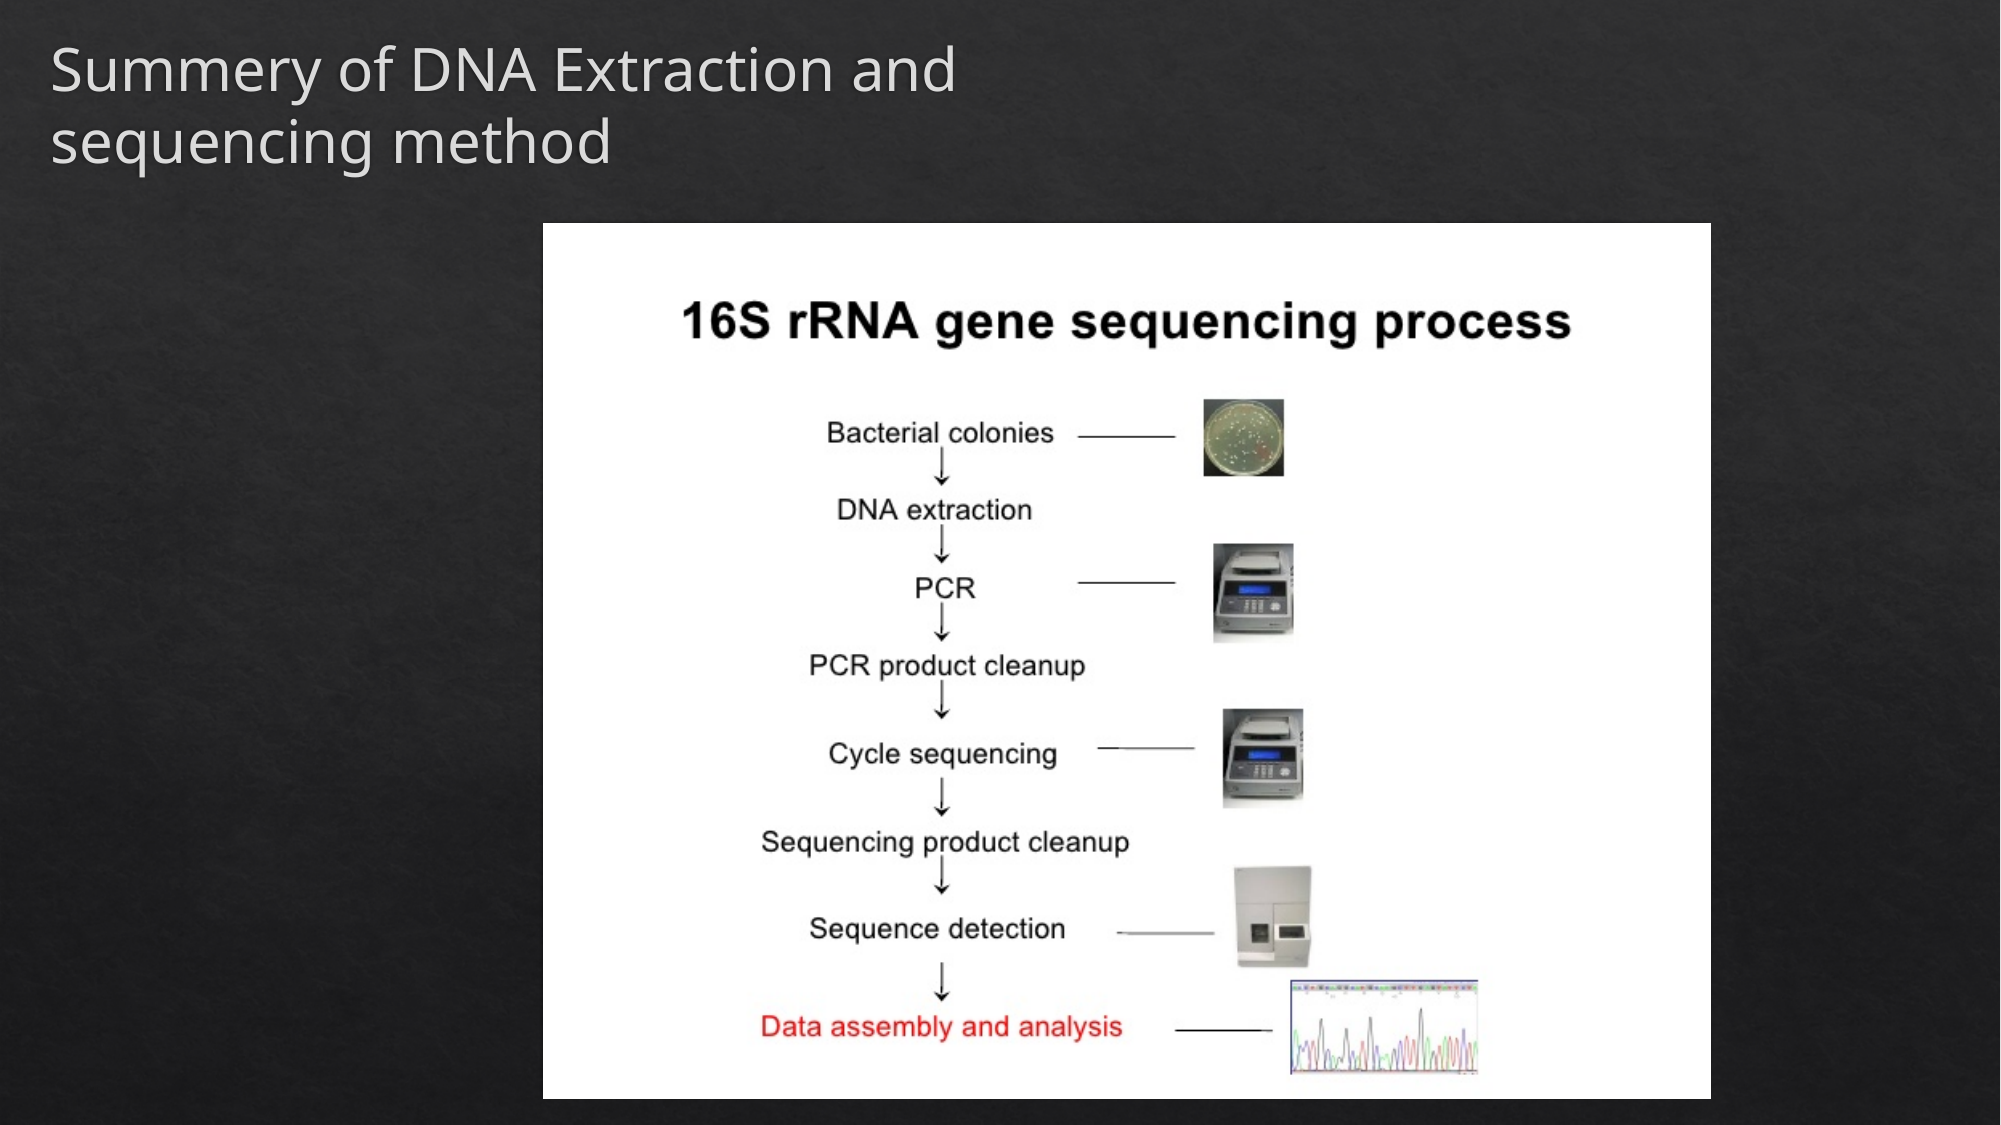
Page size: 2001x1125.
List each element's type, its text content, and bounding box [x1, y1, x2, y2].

title Summery of DNA Extraction and sequencing method [35, 24, 1249, 184]
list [543, 223, 1711, 1099]
